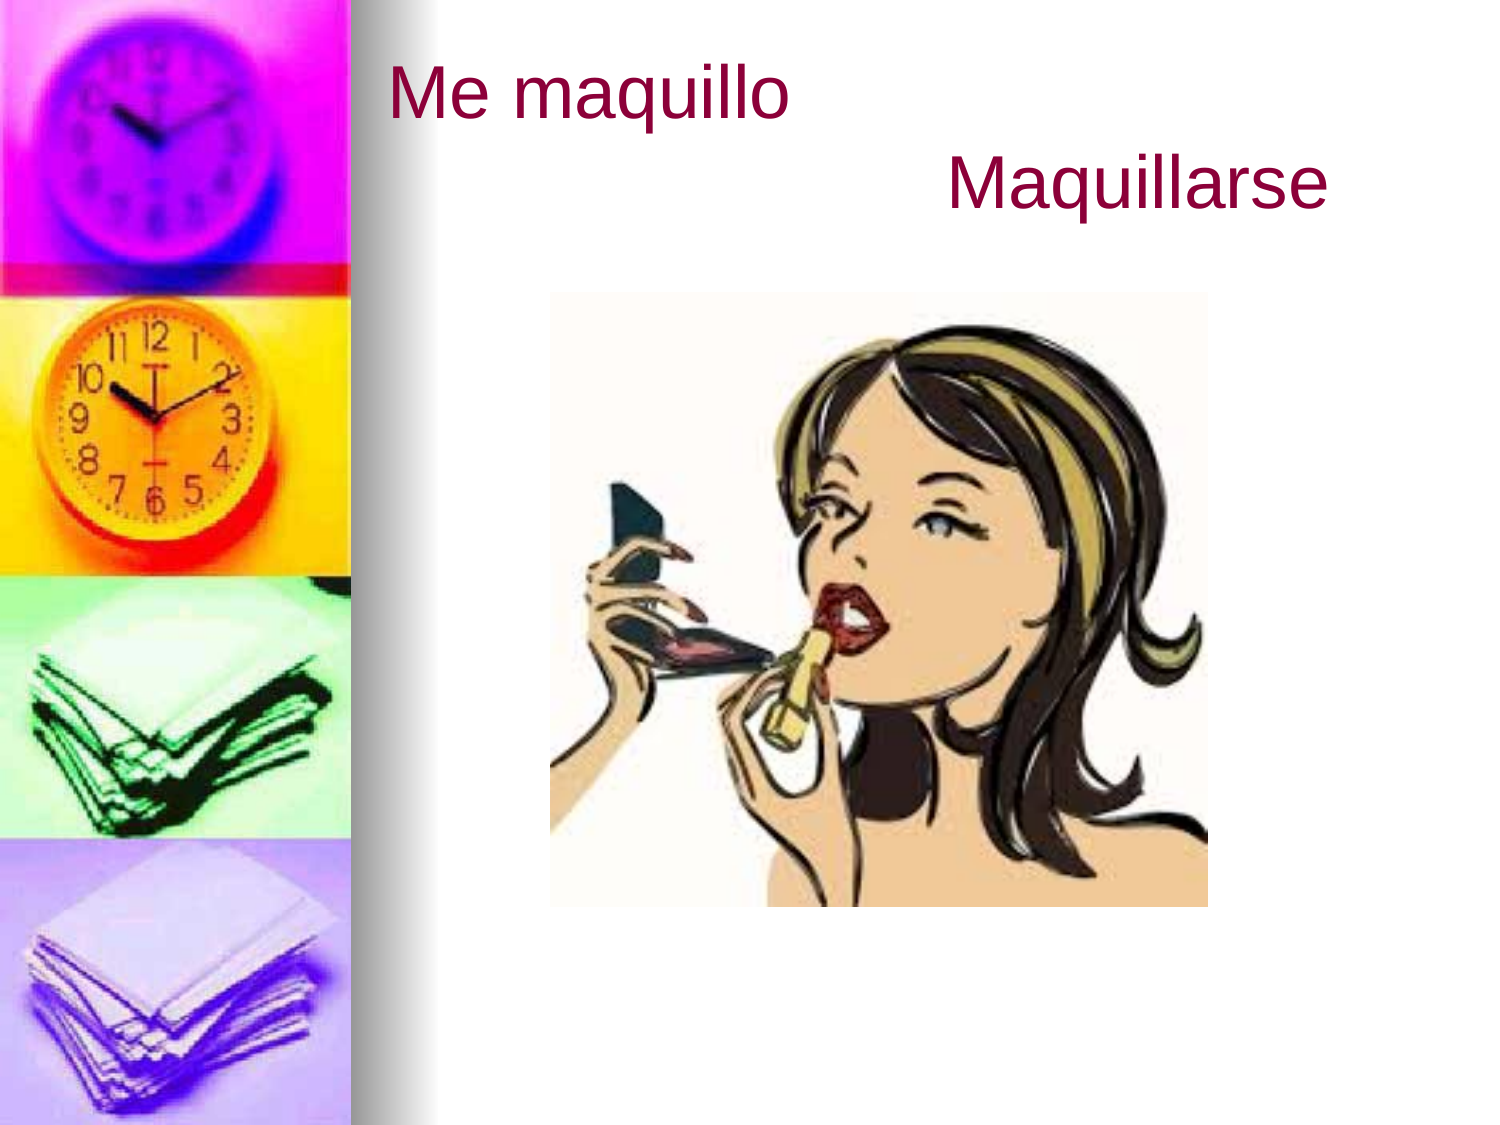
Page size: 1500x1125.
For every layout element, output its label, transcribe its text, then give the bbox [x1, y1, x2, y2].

picture [0, 0, 351, 1125]
title Me maquillo Maquillarse [371, 30, 1389, 238]
picture [550, 292, 1208, 907]
